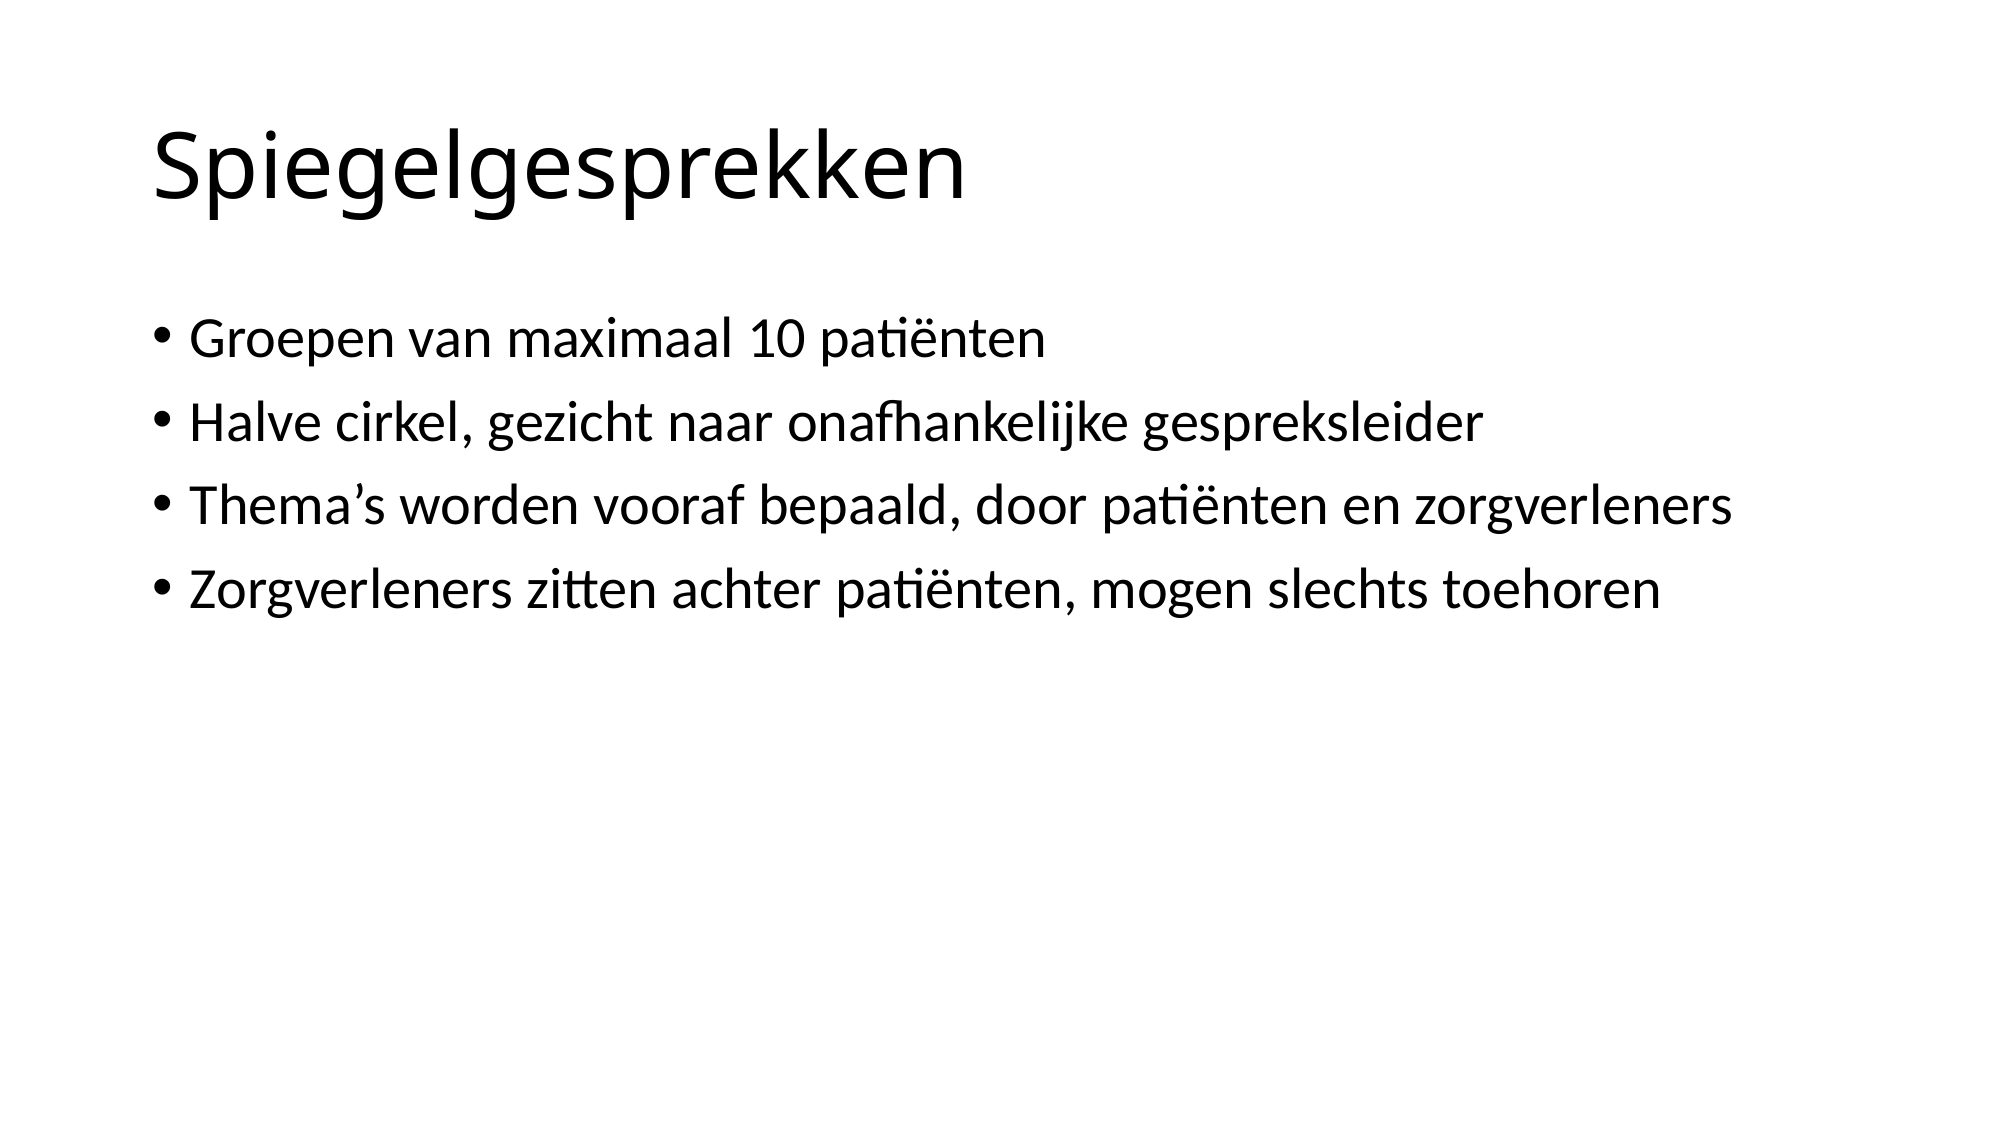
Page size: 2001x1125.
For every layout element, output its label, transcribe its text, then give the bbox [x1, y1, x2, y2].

list Groepen van maximaal 10 patiënten Halve cirkel, gezicht naar onafhankelijke gespreksleider Thema’s worden vooraf bepaald, door patiënten en zorgverleners Zorgverleners zitten achter patiënten, mogen slechts toehoren [137, 299, 1863, 1014]
title Spiegelgesprekken [137, 59, 1863, 278]
